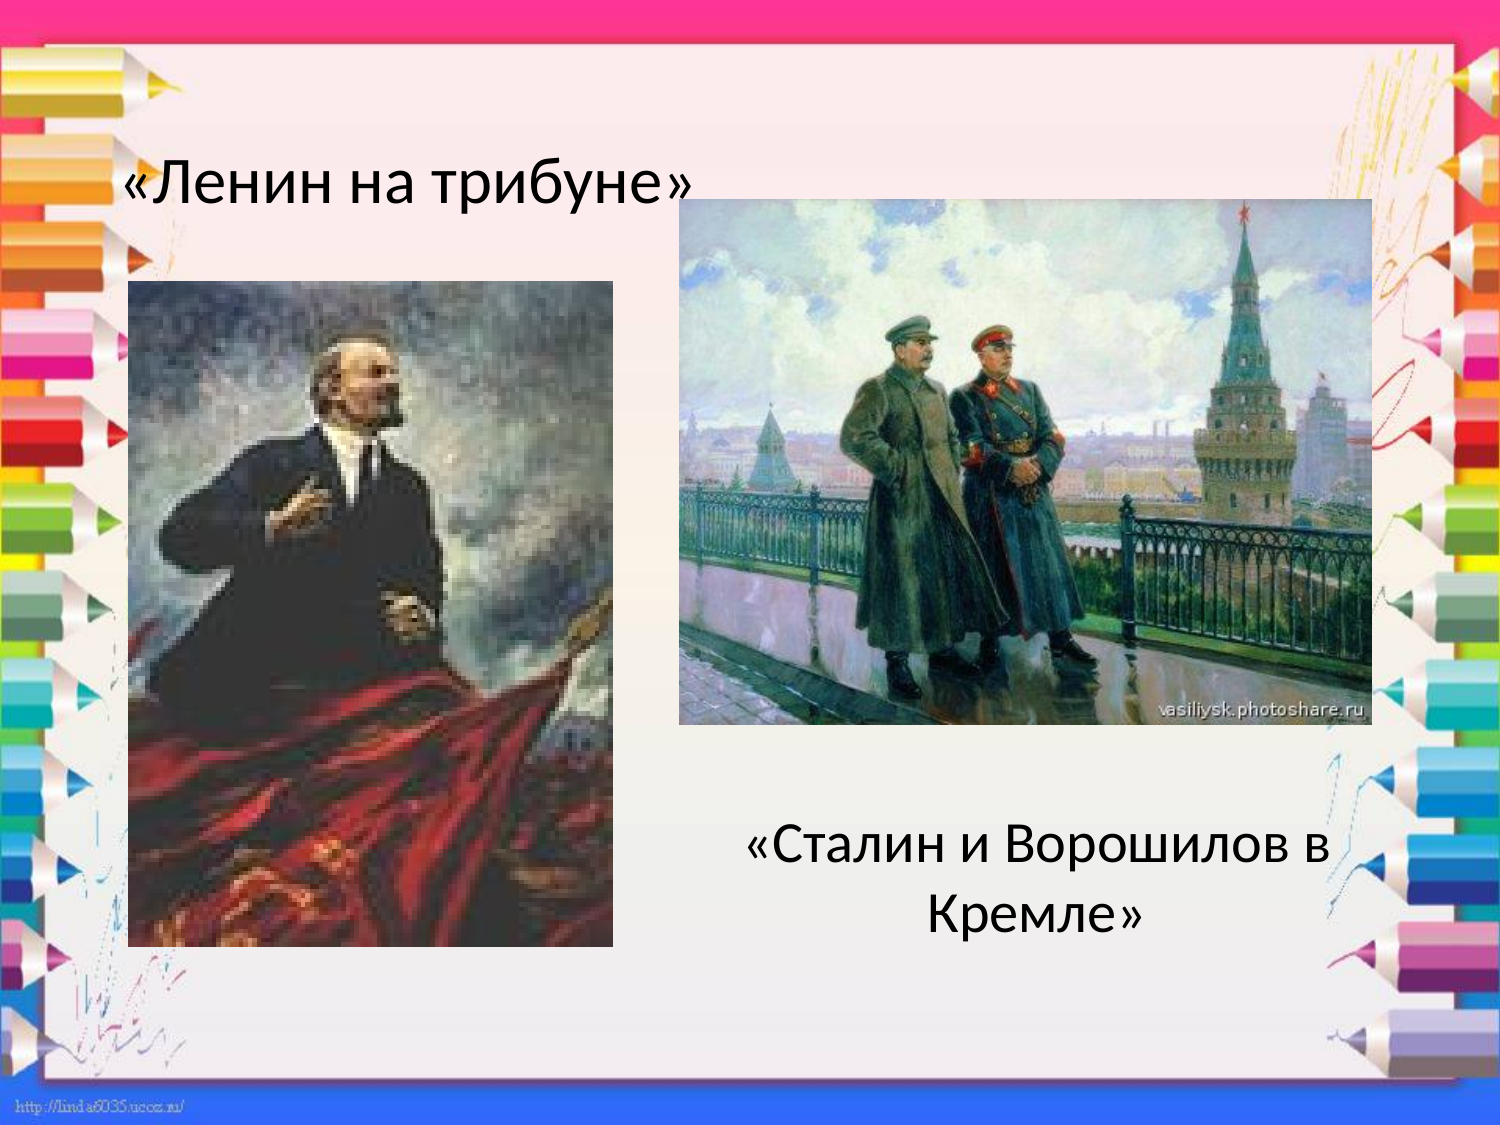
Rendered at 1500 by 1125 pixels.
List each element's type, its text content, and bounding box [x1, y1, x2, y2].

title «Ленин на трибуне» [82, 93, 734, 260]
text_box «Сталин и Ворошилов в Кремле» [691, 796, 1383, 952]
picture [0, 0, 1500, 1125]
